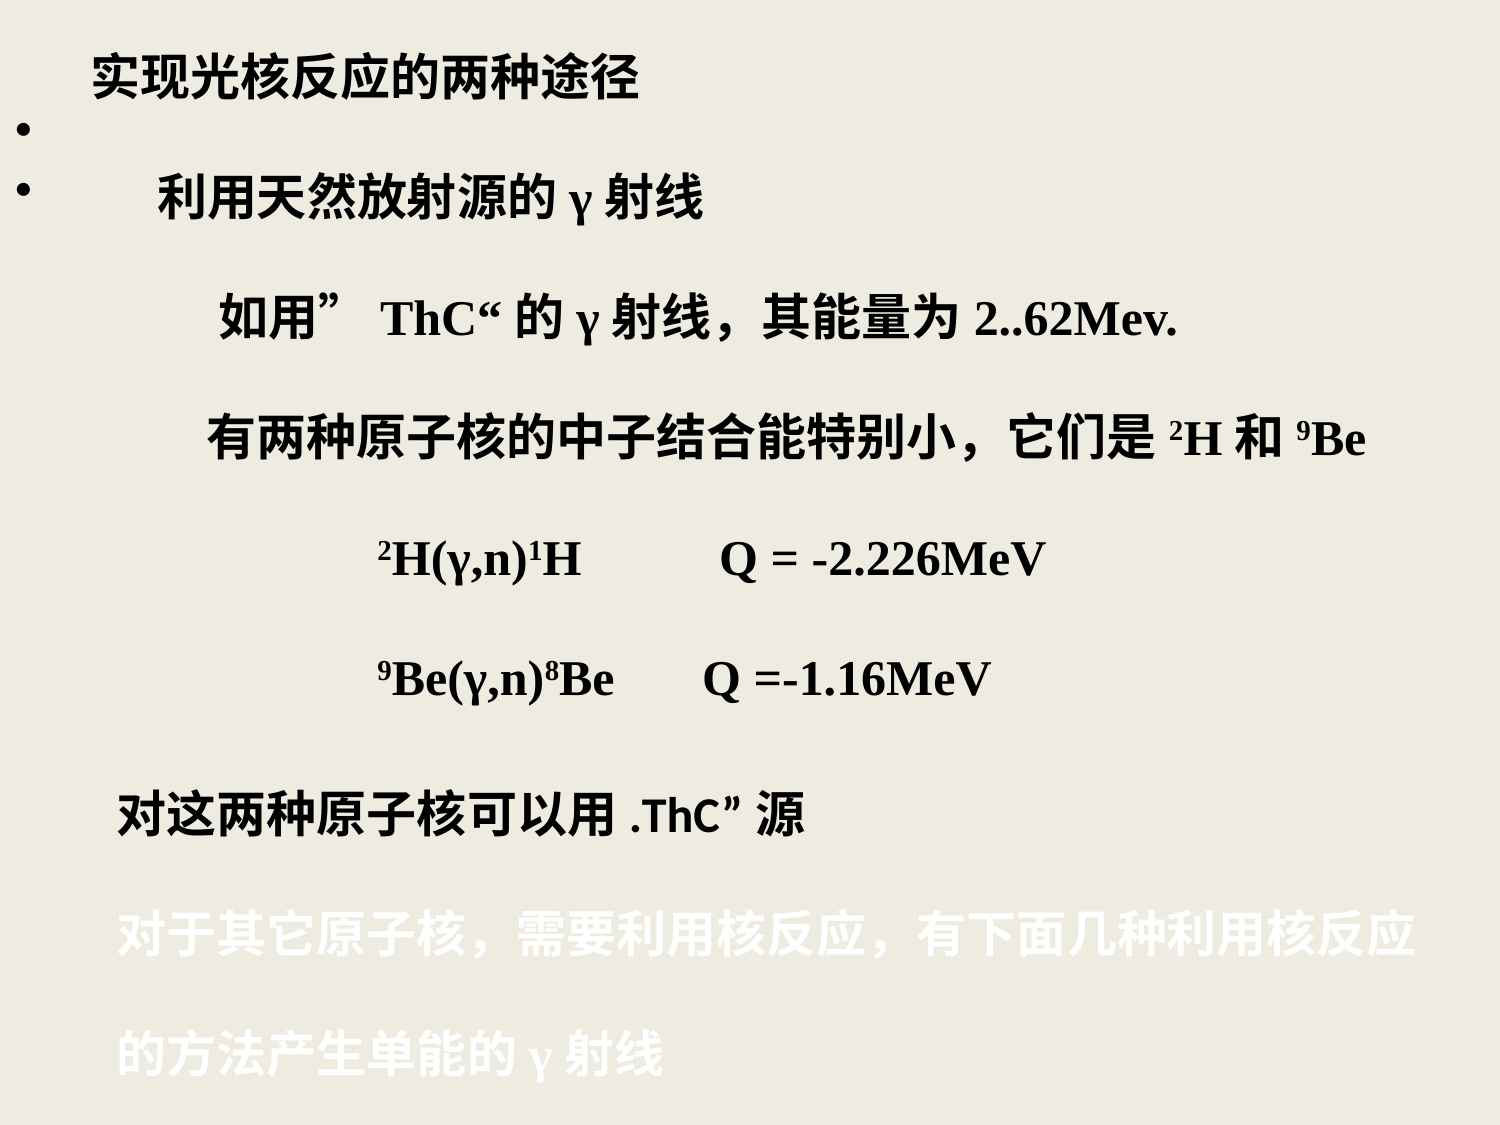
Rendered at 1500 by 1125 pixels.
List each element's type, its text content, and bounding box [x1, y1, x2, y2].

text_box 实现光核反应的两种途径 利用天然放射源的γ射线 如用”ThC“的γ射线，其能量为2..62Mev. 有两种原子核的中子结合能特别小，它们是2H和9Be 2H(γ,n)1H Q = -2.226MeV 9Be(γ,n)8Be Q =-1.16MeV [0, 75, 1500, 893]
text_box 对这两种原子核可以用.ThC”源 对于其它原子核，需要利用核反应，有下面几种利用核反应 的方法产生单能的γ射线 [35, 714, 1454, 1090]
text_box [0, 0, 1500, 75]
